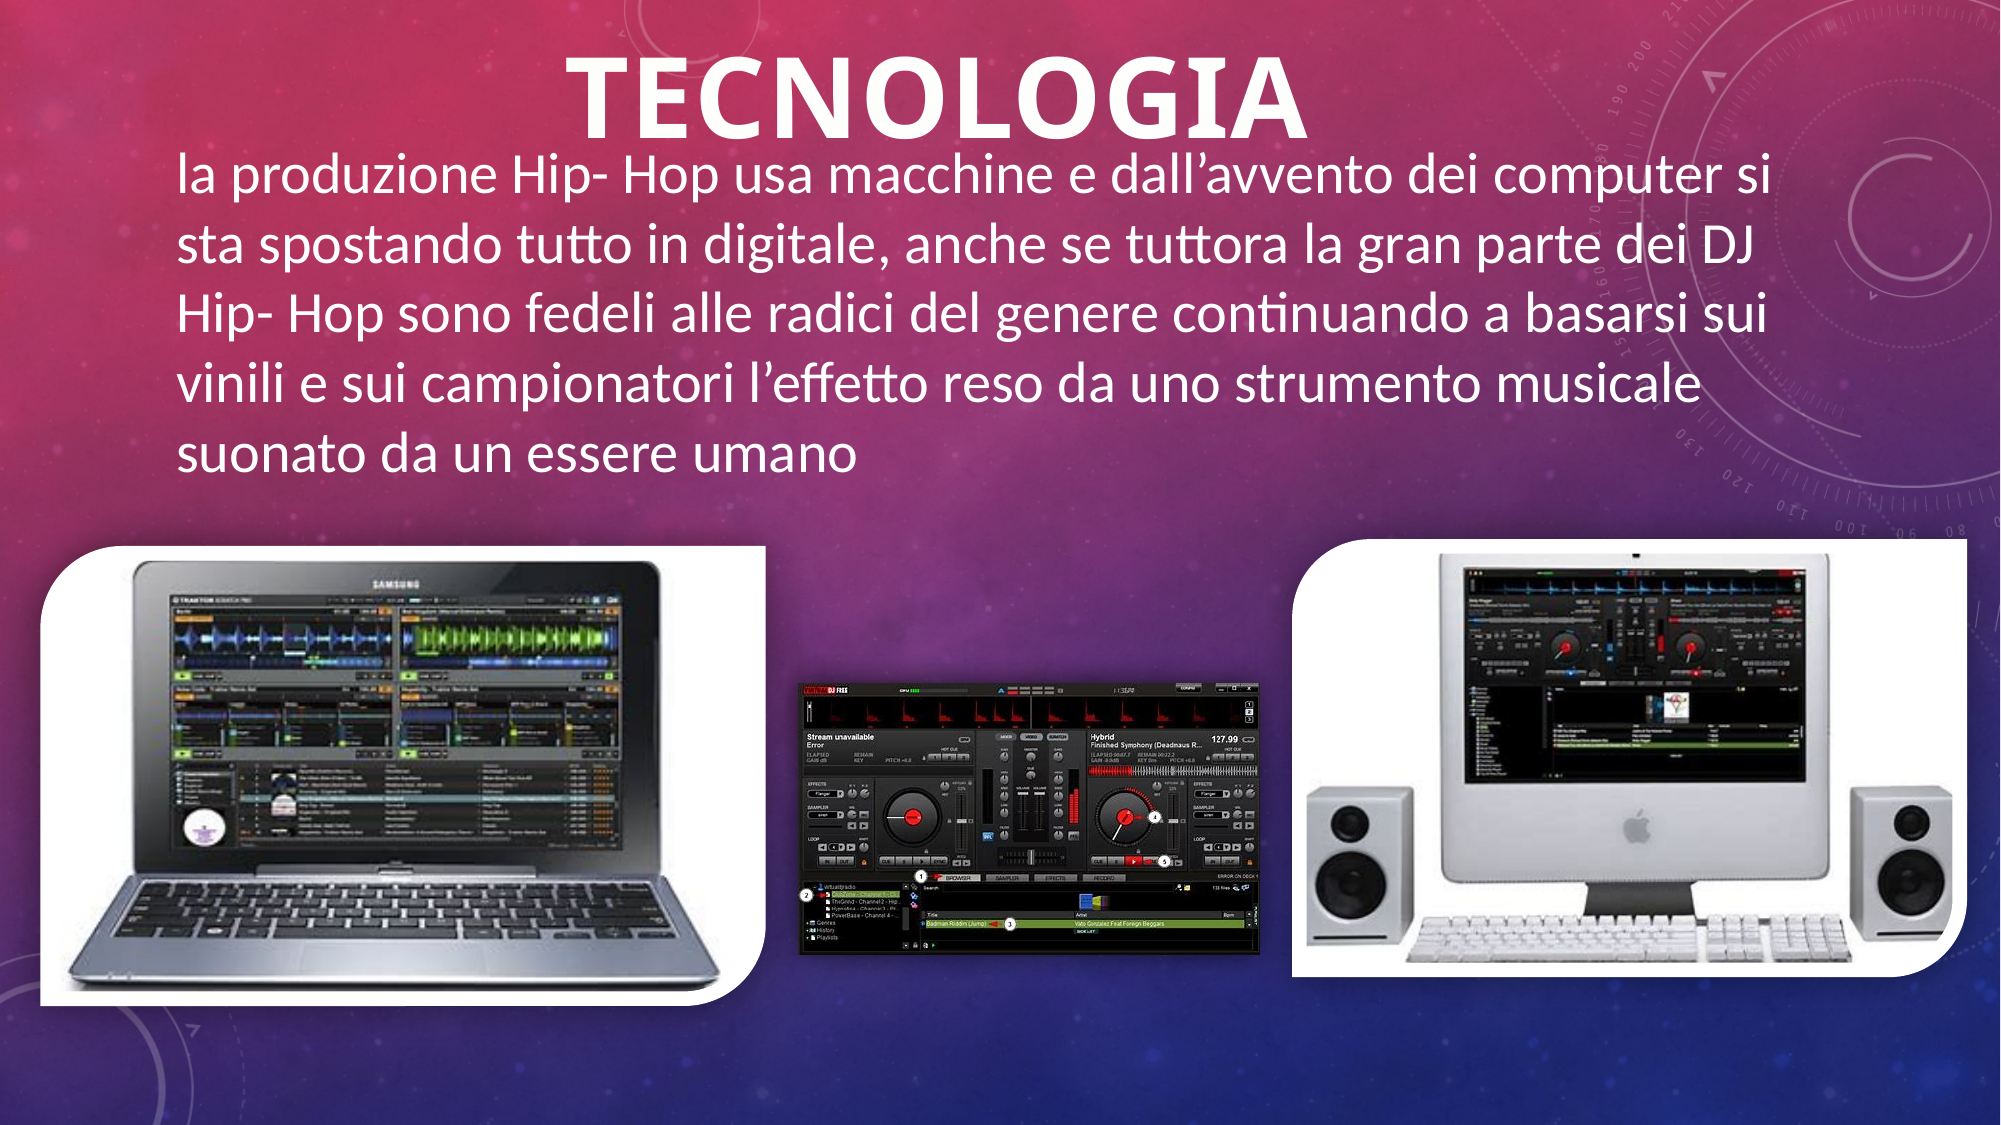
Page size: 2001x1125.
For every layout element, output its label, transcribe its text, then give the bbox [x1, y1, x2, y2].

picture [0, 0, 2001, 1125]
list la produzione Hip- Hop usa macchine e dall’avvento dei computer si sta spostando tutto in digitale, anche se tuttora la gran parte dei DJ Hip- Hop sono fedeli alle radici del genere continuando a basarsi sui vinili e sui campionatori l’effetto reso da uno strumento musicale suonato da un essere umano [161, 45, 1824, 655]
title TECNOLOGIA [121, 20, 1783, 168]
